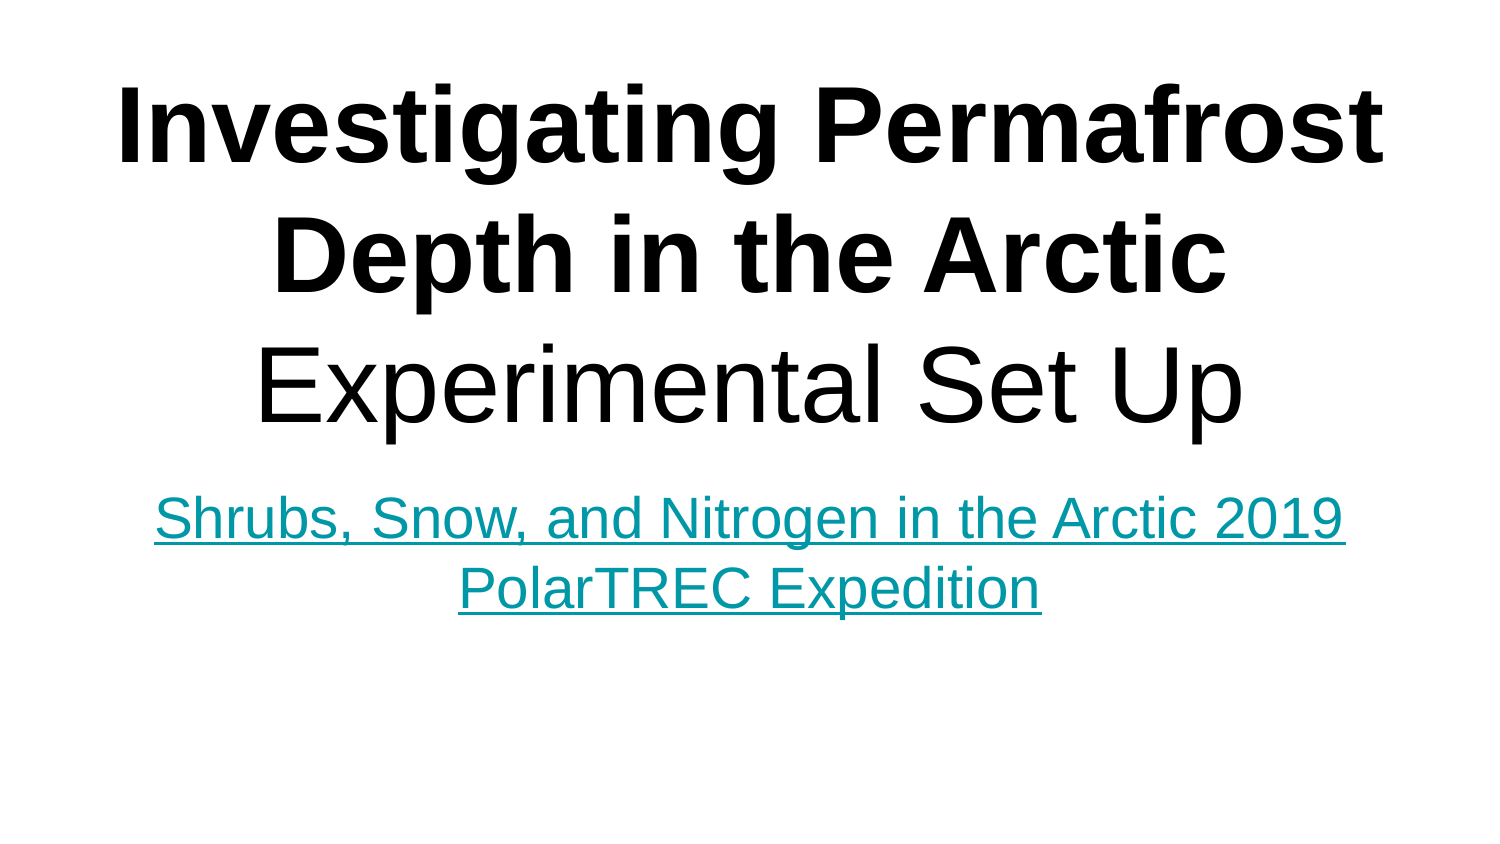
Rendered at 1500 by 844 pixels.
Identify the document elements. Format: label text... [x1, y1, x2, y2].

title Investigating Permafrost Depth in the Arctic Experimental Set Up [51, 122, 1449, 459]
subtitle Shrubs, Snow, and Nitrogen in the Arctic 2019 PolarTREC Expedition [51, 464, 1449, 595]
